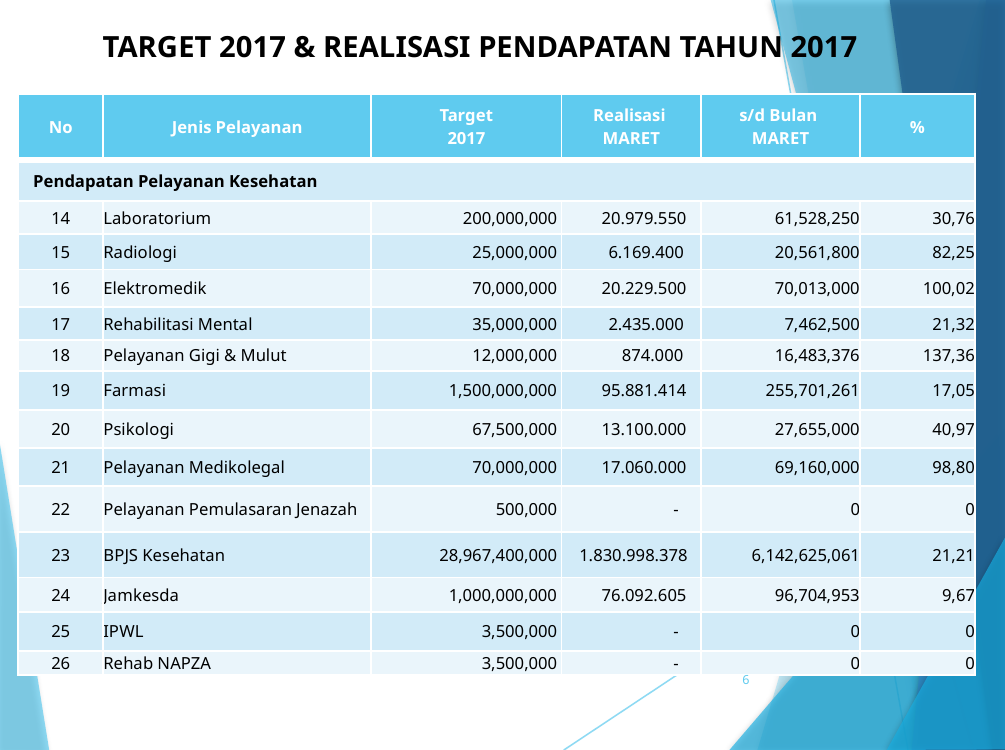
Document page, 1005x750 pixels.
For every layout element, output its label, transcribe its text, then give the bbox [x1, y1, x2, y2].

table_cell IPWL [104, 613, 370, 650]
table_cell Pendapatan Pelayanan Kesehatan [19, 163, 974, 200]
table_cell 67,500,000 [372, 411, 561, 447]
table_cell 3,500,000 [372, 613, 561, 650]
table_cell 70,000,000 [372, 270, 561, 306]
table_cell 69,160,000 [702, 449, 859, 485]
table_cell 21 [19, 449, 102, 485]
table_cell - [562, 613, 700, 650]
table_cell Radiologi [104, 235, 370, 269]
title TARGET 2017 & REALISASI PENDAPATAN TAHUN 2017 [6, 20, 955, 91]
table_cell 0 [861, 652, 974, 674]
table_cell 20,561,800 [702, 235, 859, 269]
table_cell Pelayanan Pemulasaran Jenazah [104, 487, 370, 531]
table_cell 0 [861, 487, 974, 531]
table_cell 30,76 [861, 202, 974, 233]
table_cell 76.092.605 [562, 578, 700, 611]
table_header % [861, 95, 974, 157]
table_cell Psikologi [104, 411, 370, 447]
table_cell 17 [19, 308, 102, 339]
table_cell 17,05 [861, 372, 974, 409]
table_cell 70,013,000 [702, 270, 859, 306]
table_cell 14 [19, 202, 102, 233]
table_cell 1,500,000,000 [372, 372, 561, 409]
table_cell 23 [19, 533, 102, 577]
table_header Jenis Pelayanan [104, 95, 370, 157]
table_cell BPJS Kesehatan [104, 533, 370, 577]
slide_number 6 [708, 660, 765, 701]
table_cell 70,000,000 [372, 449, 561, 485]
table_cell 19 [19, 372, 102, 409]
table_cell 20.229.500 [562, 270, 700, 306]
table_cell 25 [19, 613, 102, 650]
table_cell 20.979.550 [562, 202, 700, 233]
table_cell 24 [19, 578, 102, 611]
table_header Realisasi MARET [562, 95, 700, 157]
table_cell 6.169.400 [562, 235, 700, 269]
table_cell Pelayanan Medikolegal [104, 449, 370, 485]
table_cell 0 [702, 613, 859, 650]
table_cell Elektromedik [104, 270, 370, 306]
table_cell Pelayanan Gigi & Mulut [104, 341, 370, 370]
table_cell 96,704,953 [702, 578, 859, 611]
table_cell 28,967,400,000 [372, 533, 561, 577]
table_cell 16,483,376 [702, 341, 859, 370]
table_cell Rehab NAPZA [104, 652, 370, 674]
table_cell 15 [19, 235, 102, 269]
table_cell 3,500,000 [372, 652, 561, 674]
table_cell 22 [19, 487, 102, 531]
table_cell 40,97 [861, 411, 974, 447]
table_cell Jamkesda [104, 578, 370, 611]
table_cell 82,25 [861, 235, 974, 269]
table_cell 18 [19, 341, 102, 370]
table_cell 255,701,261 [702, 372, 859, 409]
table_cell 137,36 [861, 341, 974, 370]
table_cell 0 [702, 487, 859, 531]
table_cell Farmasi [104, 372, 370, 409]
table_cell 9,67 [861, 578, 974, 611]
table_cell 21,21 [861, 533, 974, 577]
table_cell 0 [702, 652, 859, 674]
table_cell 20 [19, 411, 102, 447]
table_cell Rehabilitasi Mental [104, 308, 370, 339]
table_cell 95.881.414 [562, 372, 700, 409]
table_cell 100,02 [861, 270, 974, 306]
table_cell Laboratorium [104, 202, 370, 233]
table_cell 21,32 [861, 308, 974, 339]
table_cell 16 [19, 270, 102, 306]
table_cell 1,000,000,000 [372, 578, 561, 611]
table_cell 500,000 [372, 487, 561, 531]
table_cell 17.060.000 [562, 449, 700, 485]
table_cell 27,655,000 [702, 411, 859, 447]
table_cell 13.100.000 [562, 411, 700, 447]
table_cell 6,142,625,061 [702, 533, 859, 577]
table_cell 35,000,000 [372, 308, 561, 339]
table_cell 200,000,000 [372, 202, 561, 233]
table_cell 874.000 [562, 341, 700, 370]
table_cell 7,462,500 [702, 308, 859, 339]
table_cell 61,528,250 [702, 202, 859, 233]
table_cell 1.830.998.378 [562, 533, 700, 577]
table_cell 26 [19, 652, 102, 674]
table_cell 12,000,000 [372, 341, 561, 370]
table_cell - [562, 652, 700, 674]
table_cell 98,80 [861, 449, 974, 485]
table_cell 2.435.000 [562, 308, 700, 339]
table_cell - [562, 487, 700, 531]
table_header s/d Bulan MARET [702, 95, 859, 157]
table_cell 0 [861, 613, 974, 650]
table_cell 25,000,000 [372, 235, 561, 269]
table_header No [19, 95, 102, 157]
table_header Target 2017 [372, 95, 561, 157]
